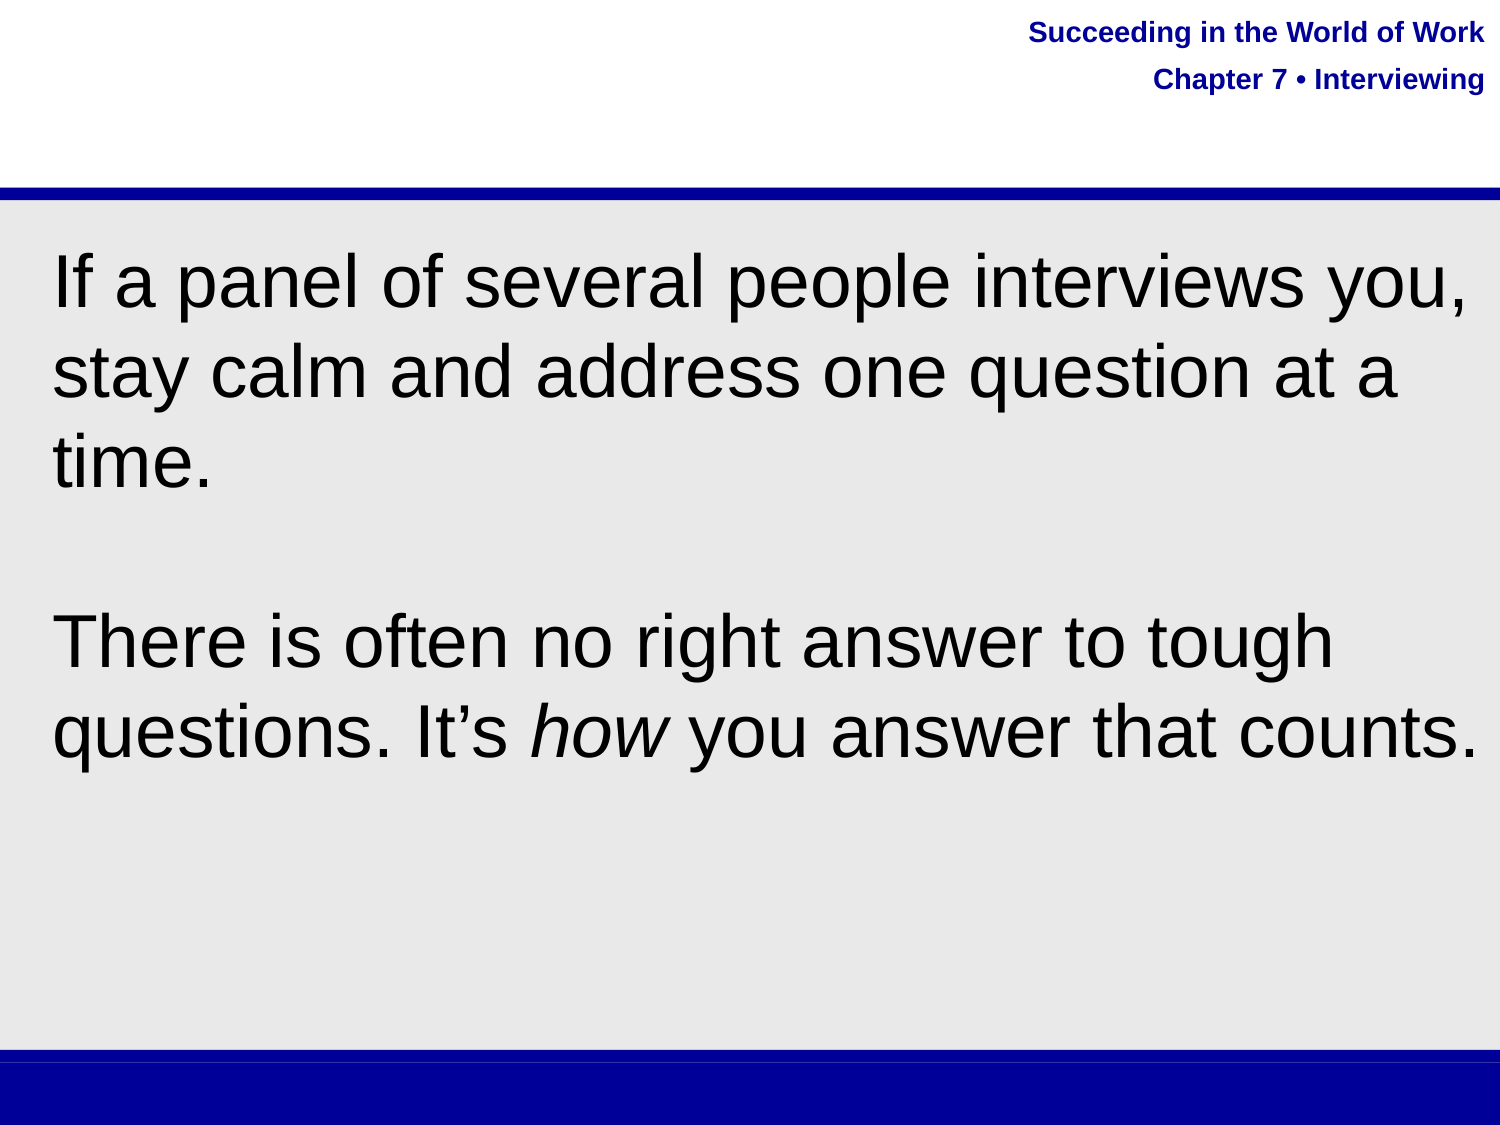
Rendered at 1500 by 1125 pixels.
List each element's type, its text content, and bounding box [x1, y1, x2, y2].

text_box If a panel of several people interviews you, stay calm and address one question at a time. There is often no right answer to tough questions. It’s how you answer that counts. [37, 224, 1500, 780]
